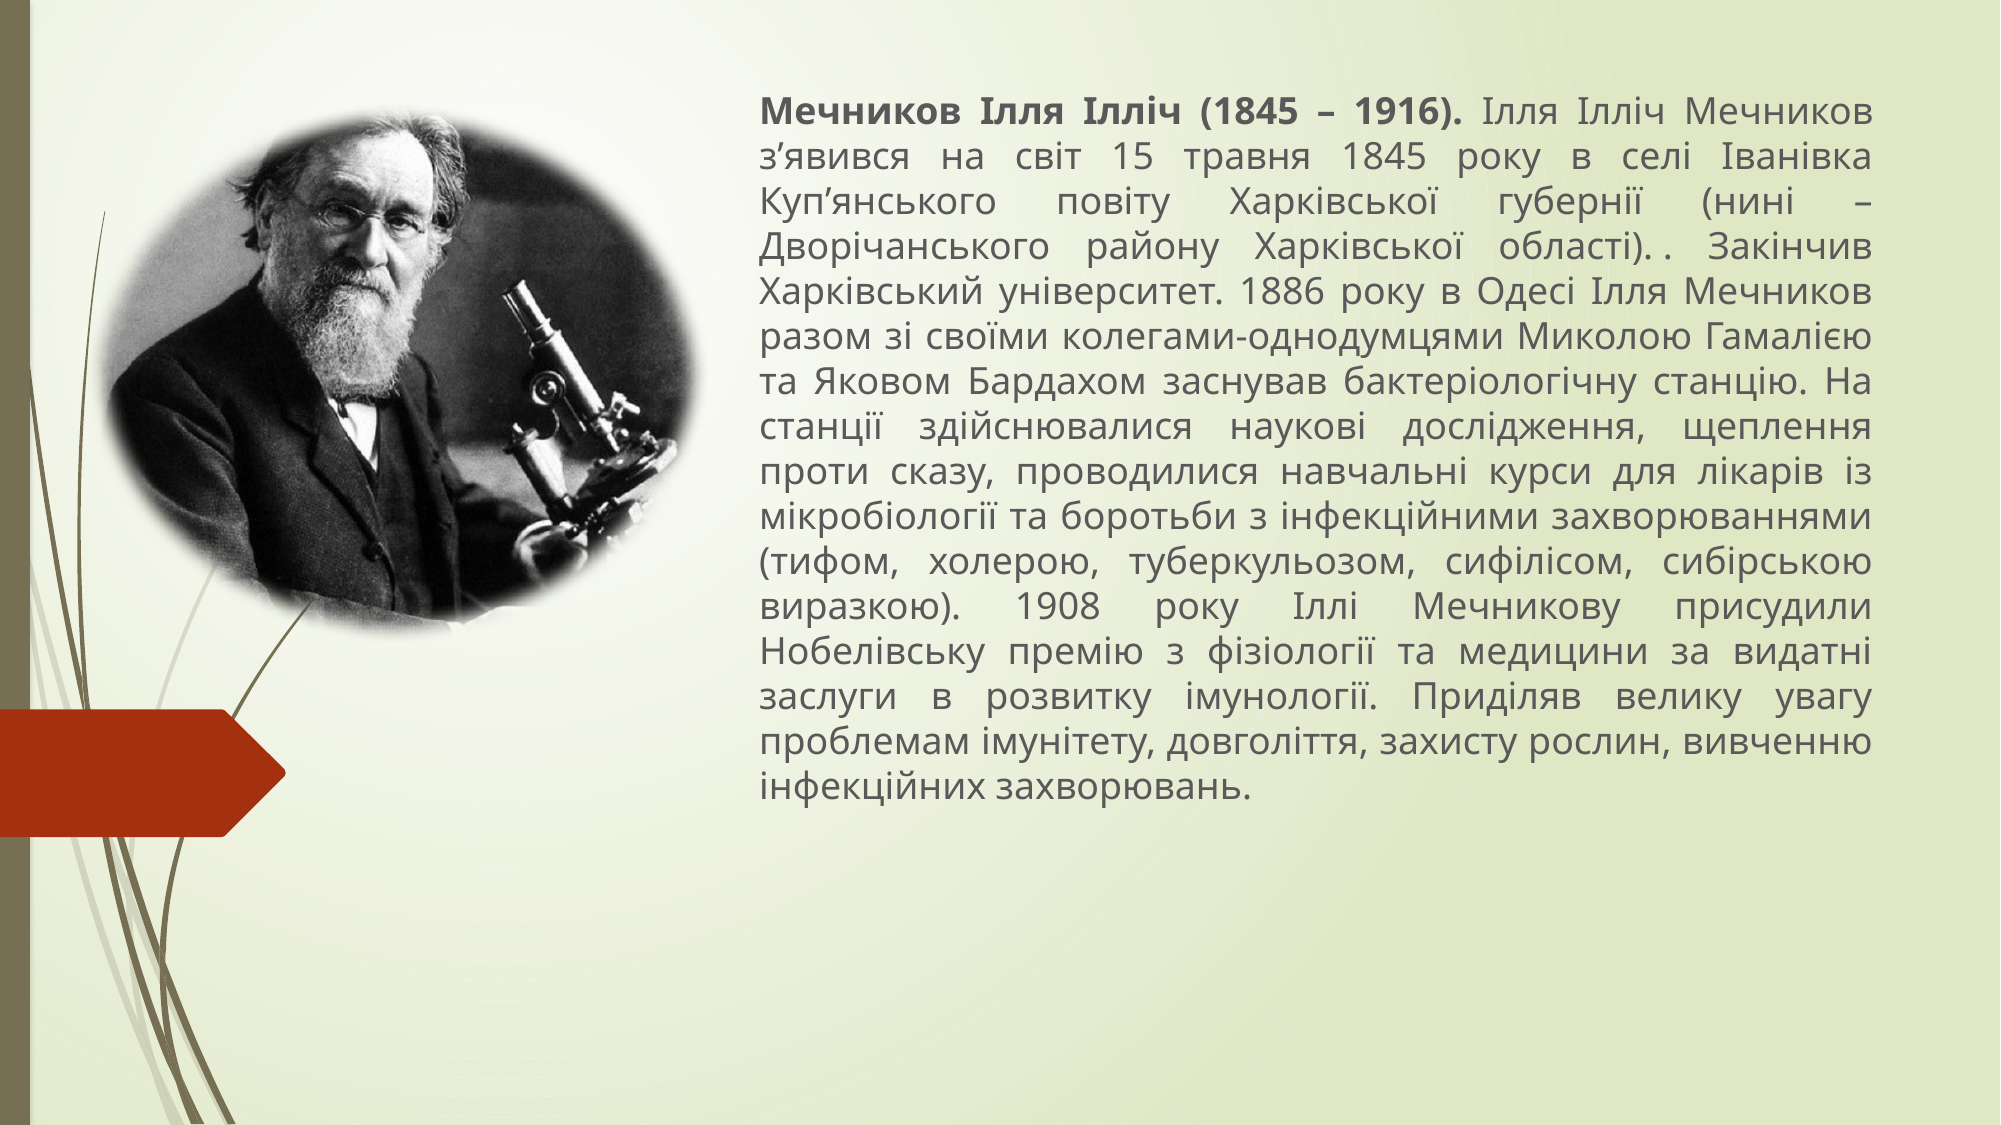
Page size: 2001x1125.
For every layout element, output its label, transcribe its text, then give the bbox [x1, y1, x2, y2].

subtitle Мечников Ілля Ілліч (1845 – 1916). Ілля Ілліч Мечников з’явився на світ 15 травня 1845 року в селі Іванівка Куп’янського повіту Харківської губернії (нині – Дворічанського району Харківської області). . Закінчив Харківський університет. 1886 року в Одесі Ілля Мечников разом зі своїми колегами-однодумцями Миколою Гамалією та Яковом Бардахом заснував бактеріологічну станцію. На станції здійснювалися наукові дослідження, щеплення проти сказу, проводилися навчальні курси для лікарів із мікробіології та боротьби з інфекційними захворюваннями (тифом, холерою, туберкульозом, сифілісом, сибірською виразкою). 1908 року Іллі Мечникову присудили Нобелівську премію з фізіології та медицини за видатні заслуги в розвитку імунології. Приділяв велику увагу проблемам імунітету, довголіття, захисту рослин, вивченню інфекційних захворювань. [744, 79, 1889, 955]
picture [84, 101, 710, 645]
